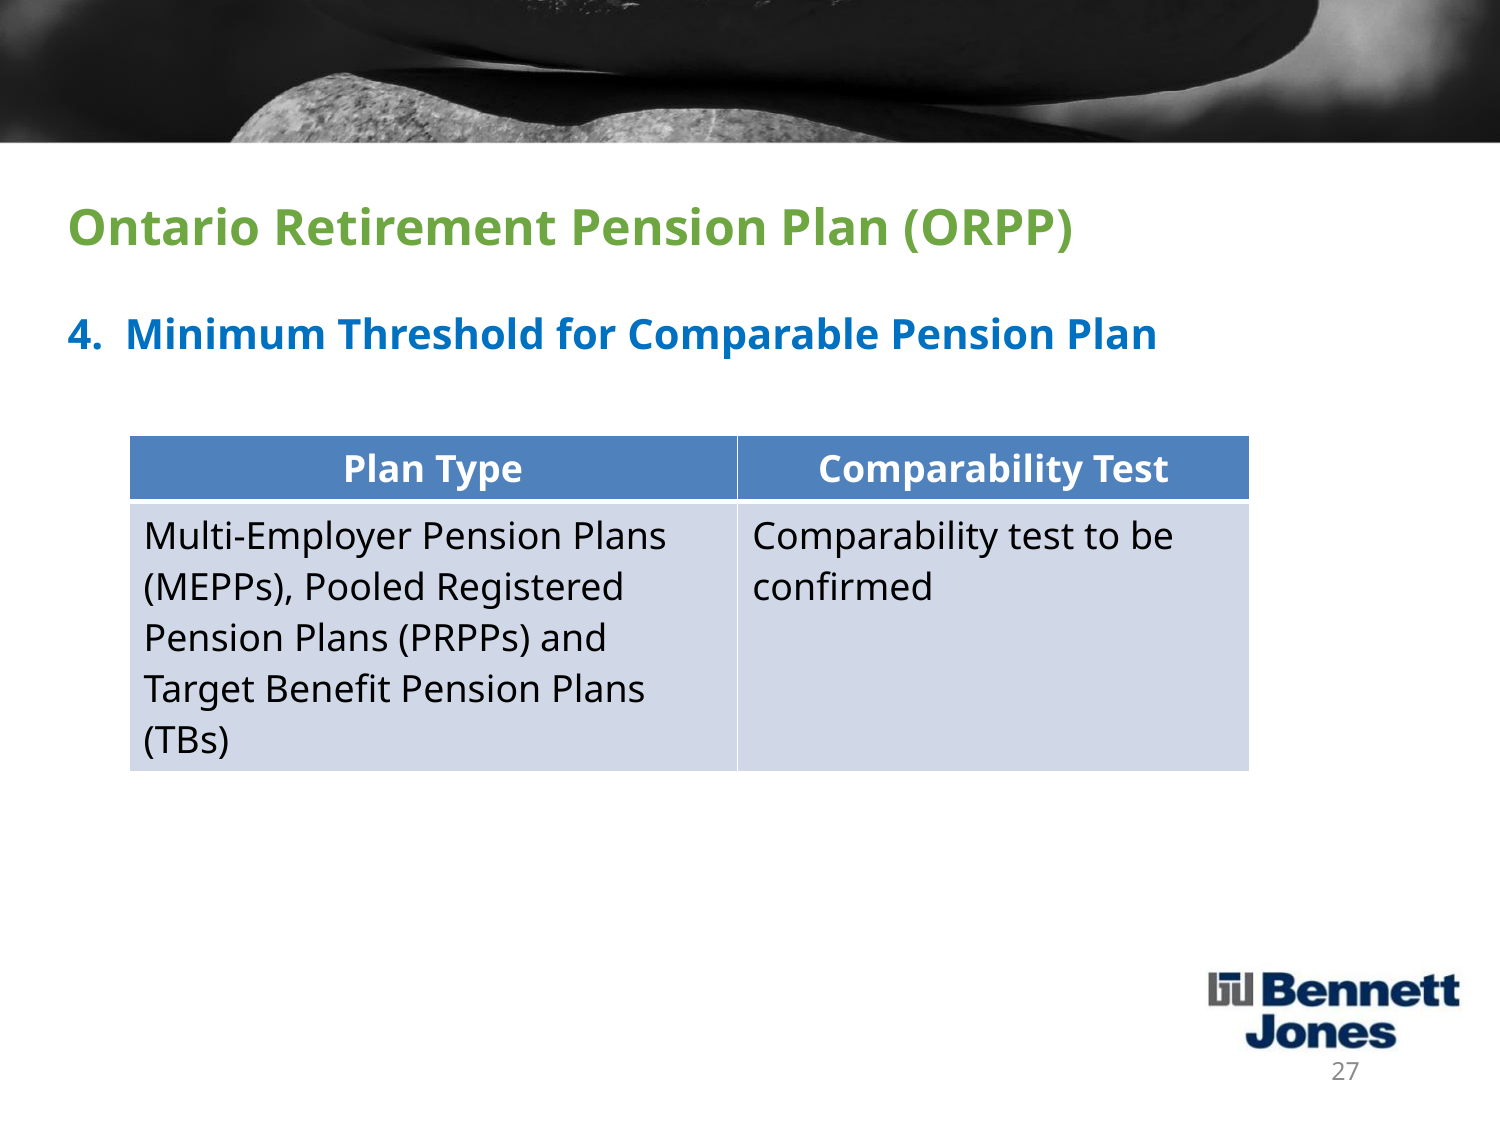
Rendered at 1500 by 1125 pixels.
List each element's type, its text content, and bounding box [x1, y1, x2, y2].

table_cell Comparability test to be confirmed [738, 504, 1249, 771]
slide_number 27 [1074, 1042, 1375, 1103]
list 4. Minimum Threshold for Comparable Pension Plan [52, 299, 1448, 975]
picture [0, 0, 1500, 1125]
table_header Comparability Test [738, 436, 1249, 499]
title Ontario Retirement Pension Plan (ORPP) [52, 187, 1448, 264]
table_cell Multi-Employer Pension Plans (MEPPs), Pooled Registered Pension Plans (PRPPs) and Target Benefit Pension Plans (TBs) [130, 504, 737, 771]
table_header Plan Type [130, 436, 737, 499]
